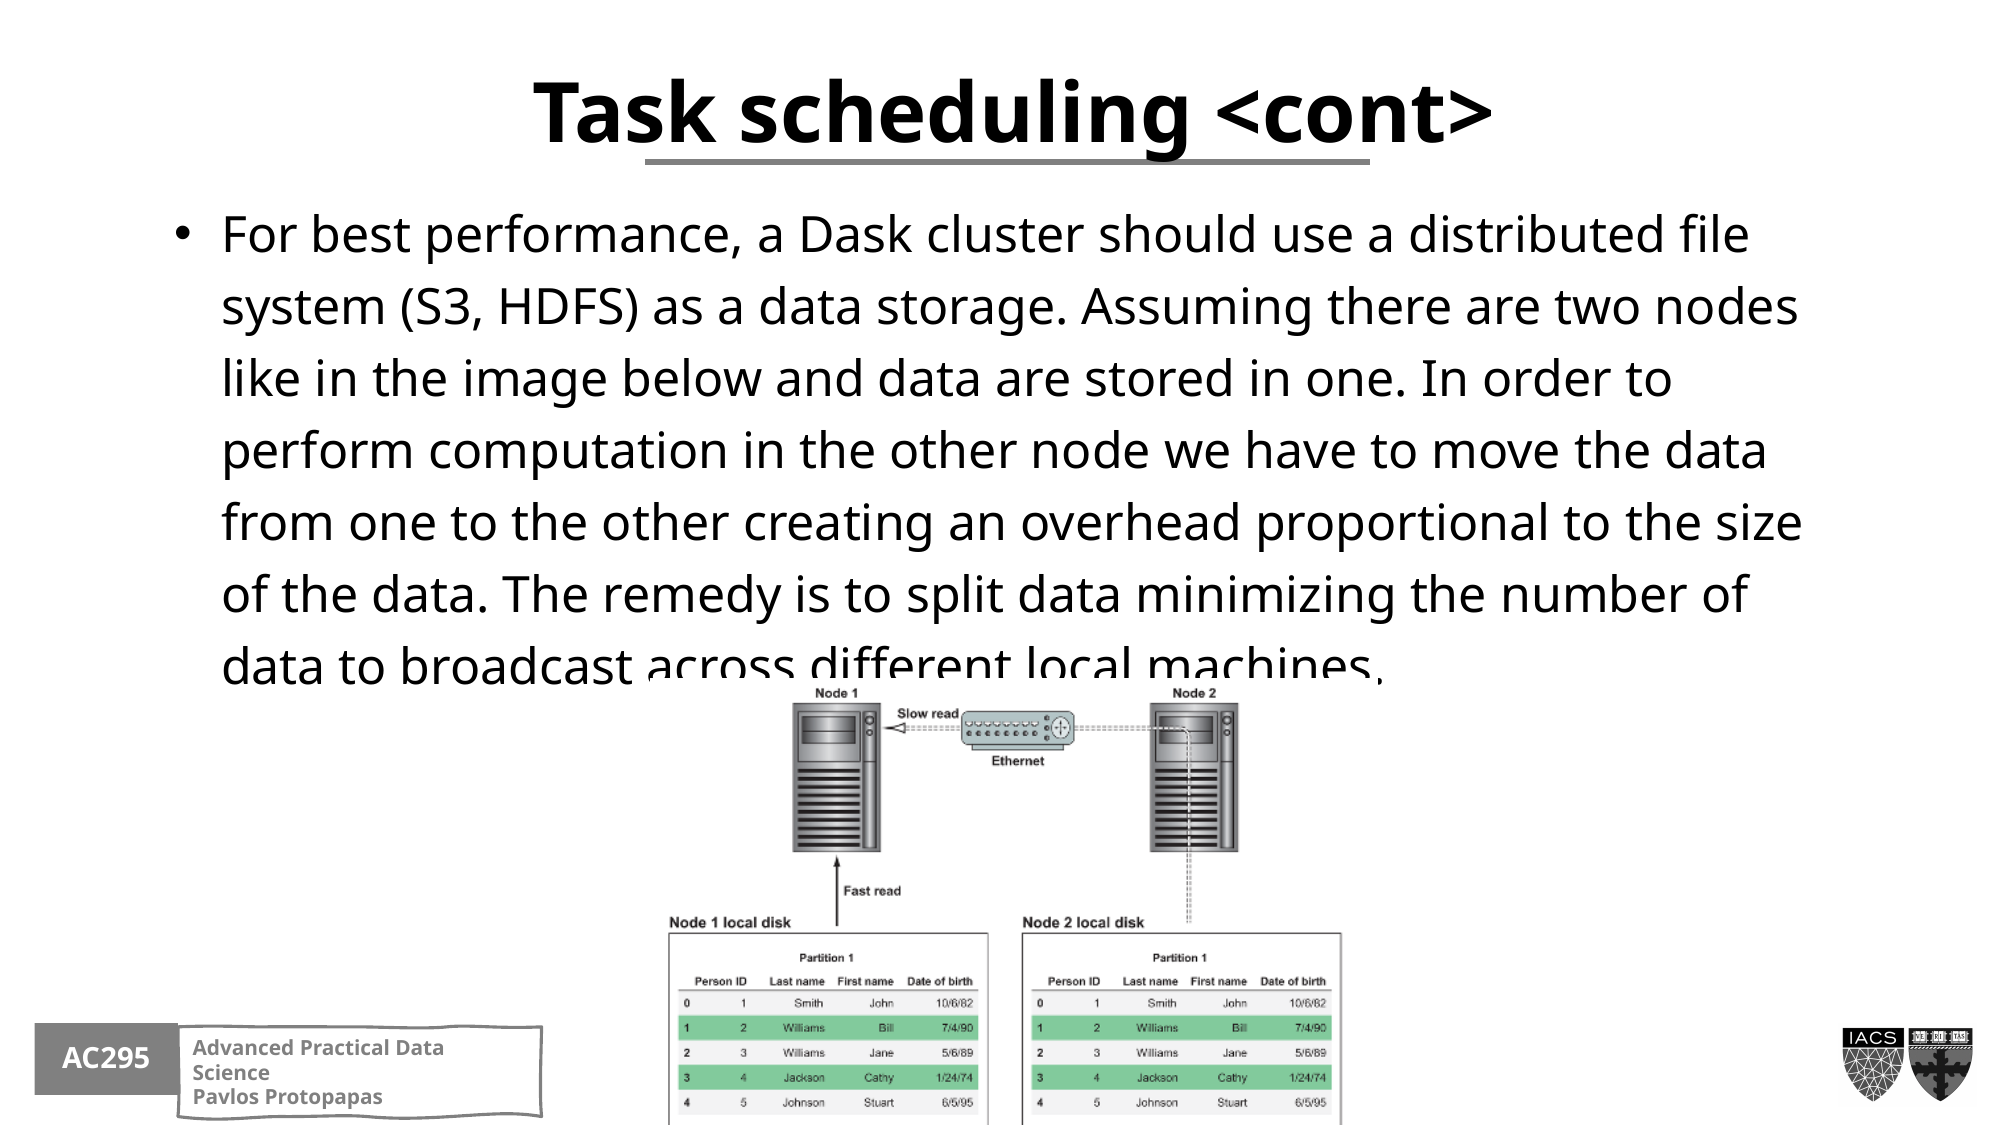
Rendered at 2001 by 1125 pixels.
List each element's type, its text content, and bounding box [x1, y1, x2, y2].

list Task scheduling <cont> [190, 51, 1838, 158]
picture [650, 677, 1378, 1125]
text_box For best performance, a Dask cluster should use a distributed file system (S3, HDFS) as a data storage. Assuming there are two nodes like in the image below and data are stored in one. In order to perform computation in the other node we have to move the data from one to the other creating an overhead proportional to the size of the data. The remedy is to split data minimizing the number of data to broadcast across different local machines. [159, 183, 1838, 702]
picture [1838, 1023, 1977, 1107]
